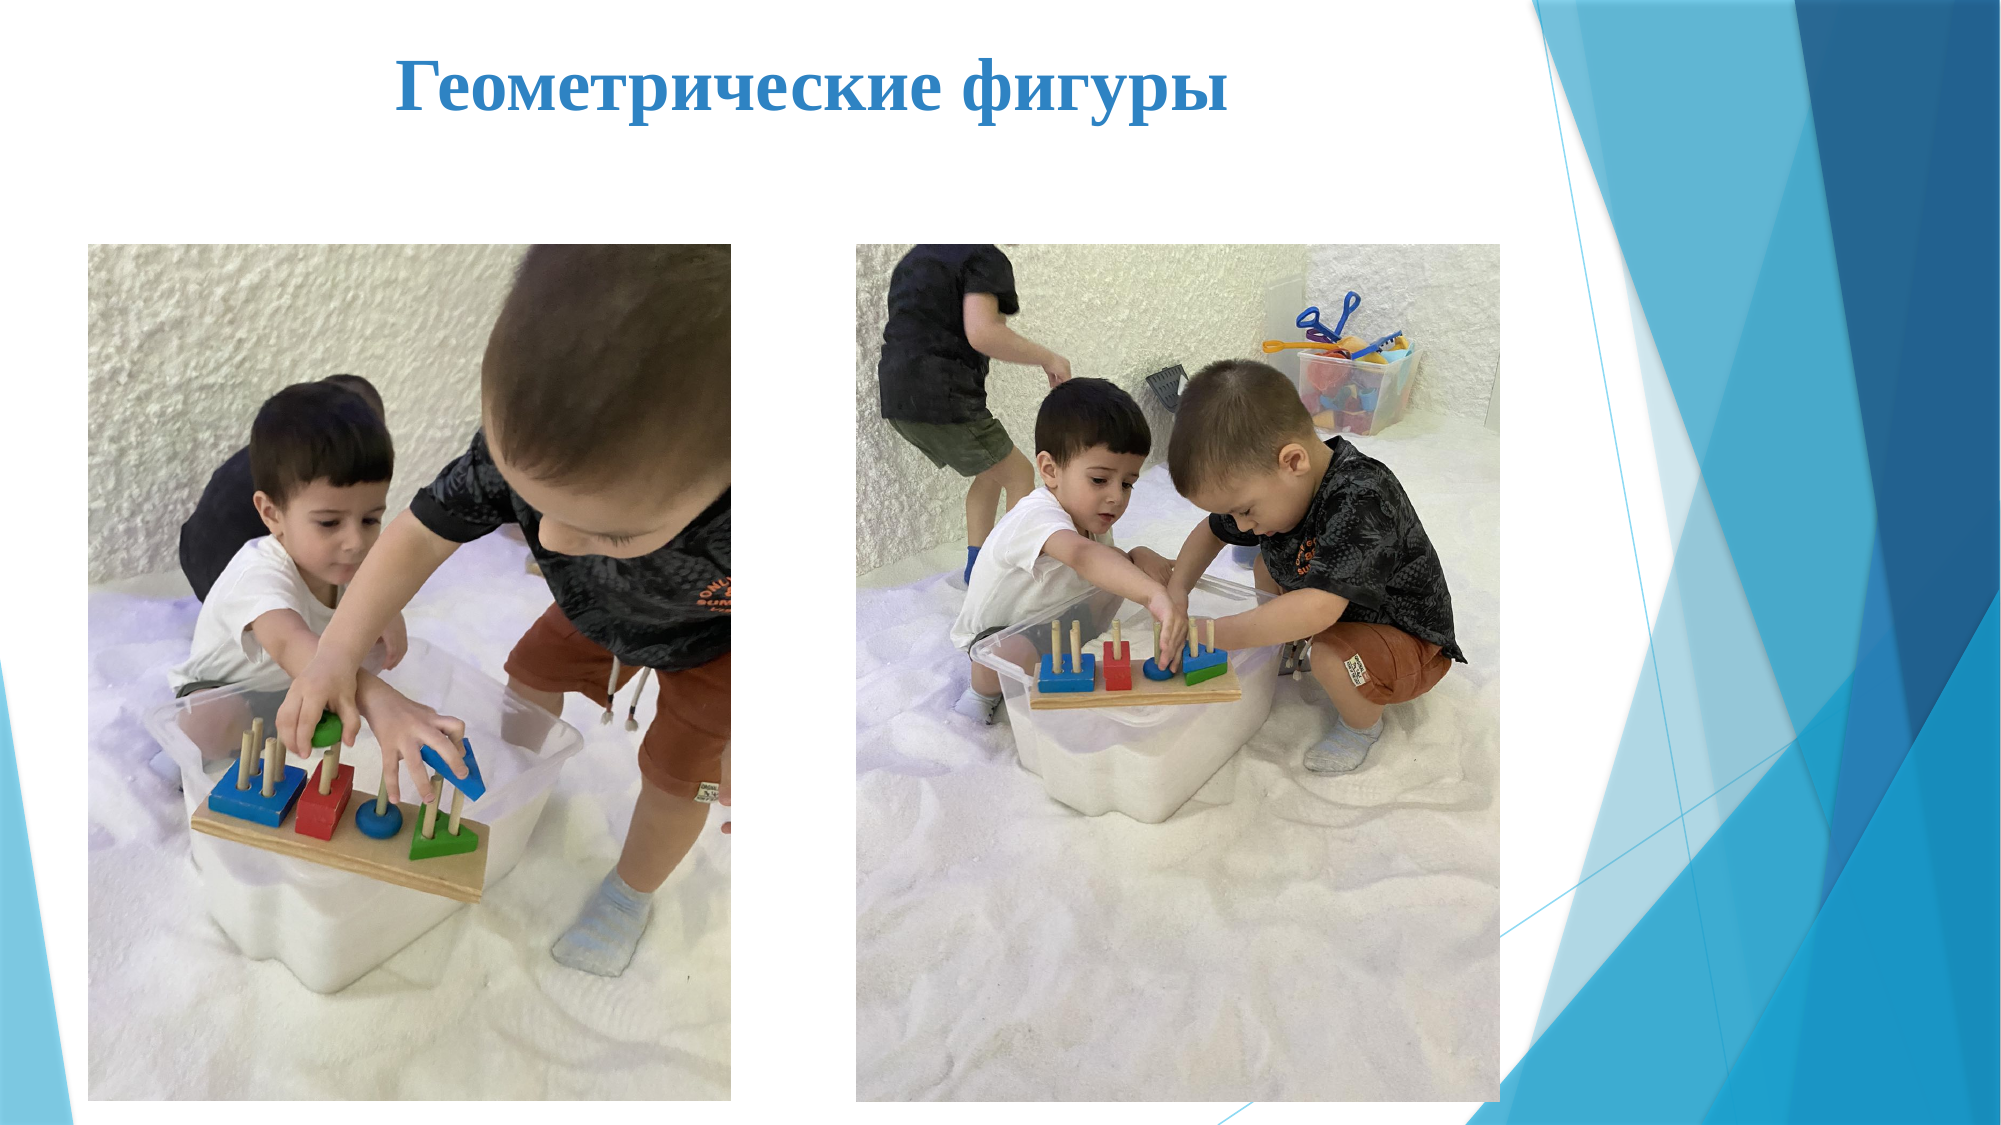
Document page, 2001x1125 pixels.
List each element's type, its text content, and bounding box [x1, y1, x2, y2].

title Геометрические фигуры [107, 27, 1518, 174]
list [87, 243, 732, 1102]
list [856, 243, 1500, 1102]
